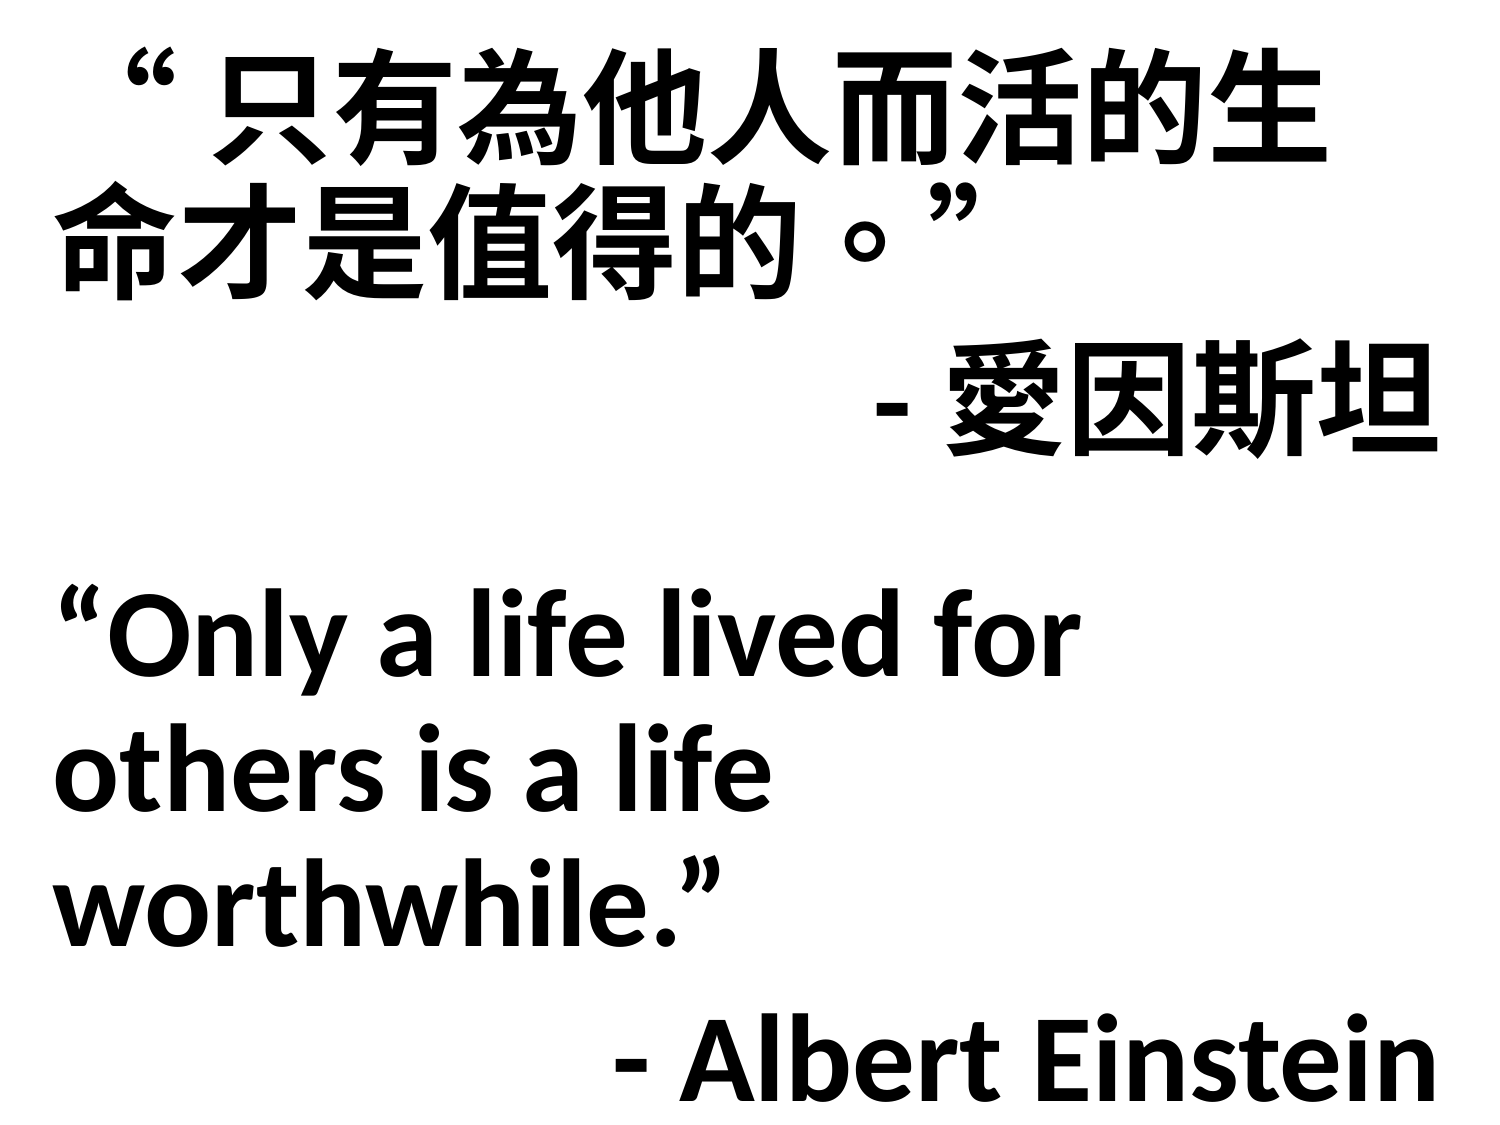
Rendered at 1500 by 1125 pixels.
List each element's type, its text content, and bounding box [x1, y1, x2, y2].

text_box [752, 438, 1278, 1056]
list “只有為他人而活的生命才是值得的。” -愛因斯坦 “Only a life lived for others is a life worthwhile.” - Albert Einstein [37, 39, 1457, 979]
